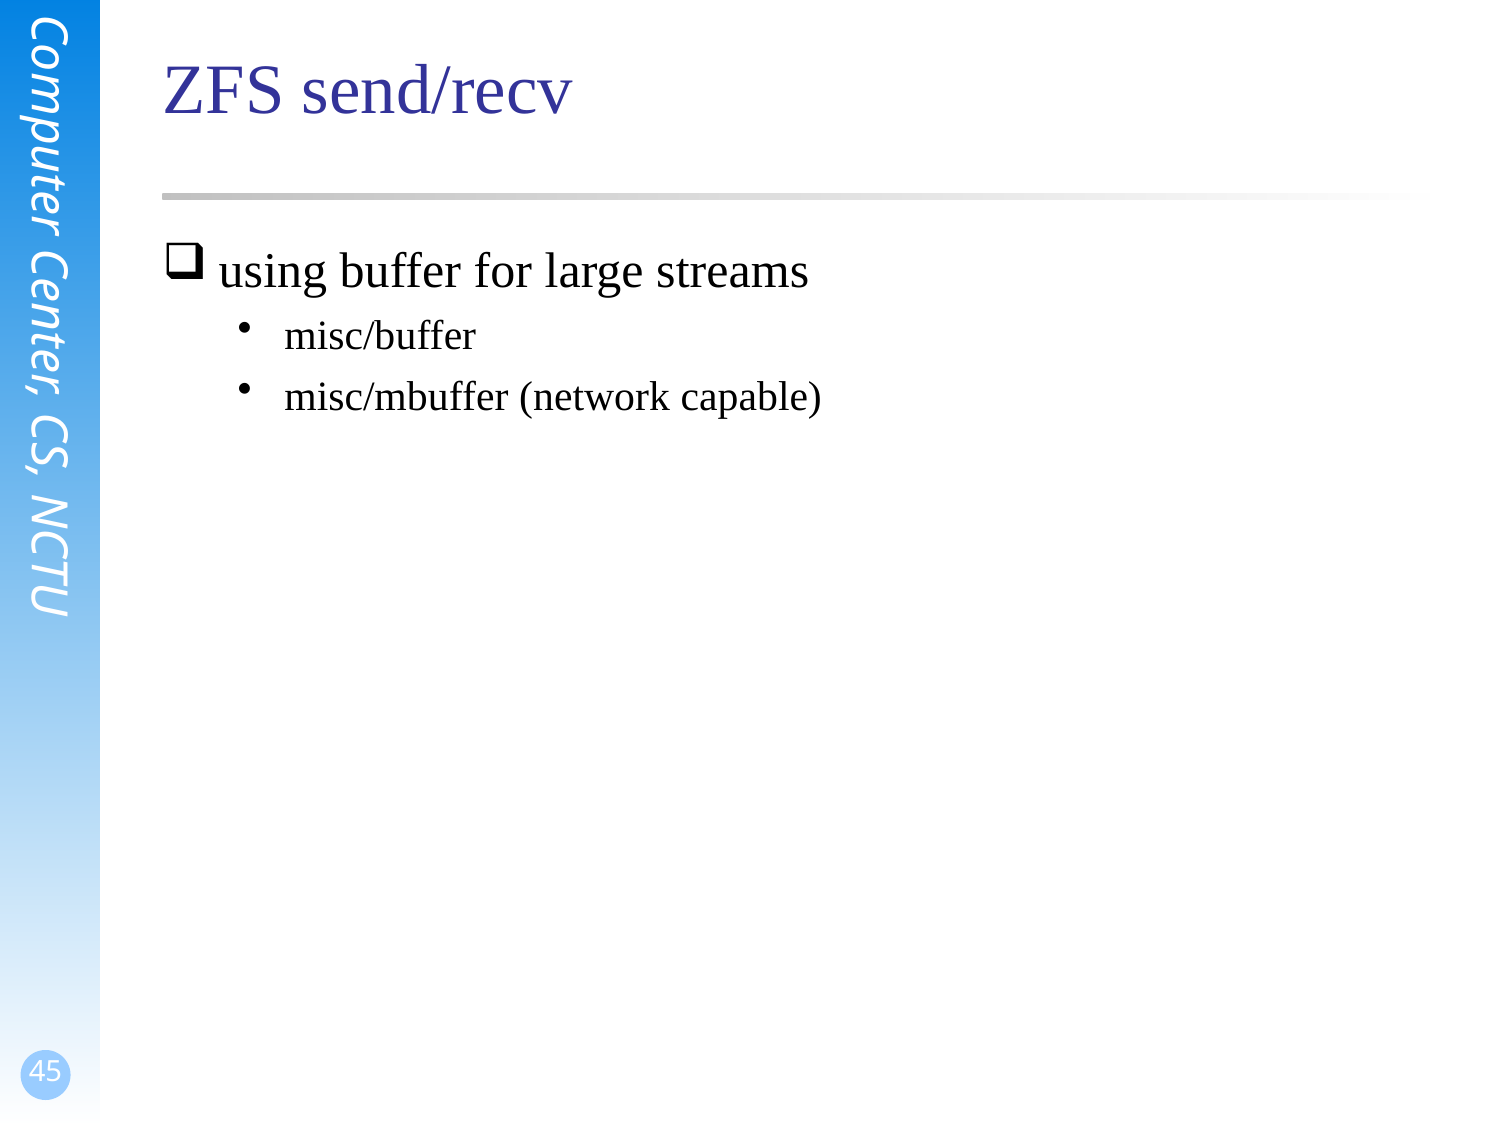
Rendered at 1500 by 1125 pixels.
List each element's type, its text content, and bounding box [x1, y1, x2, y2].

list using buffer for large streams misc/buffer misc/mbuffer (network capable) [162, 237, 1438, 1000]
title ZFS send/recv [162, 42, 1438, 231]
